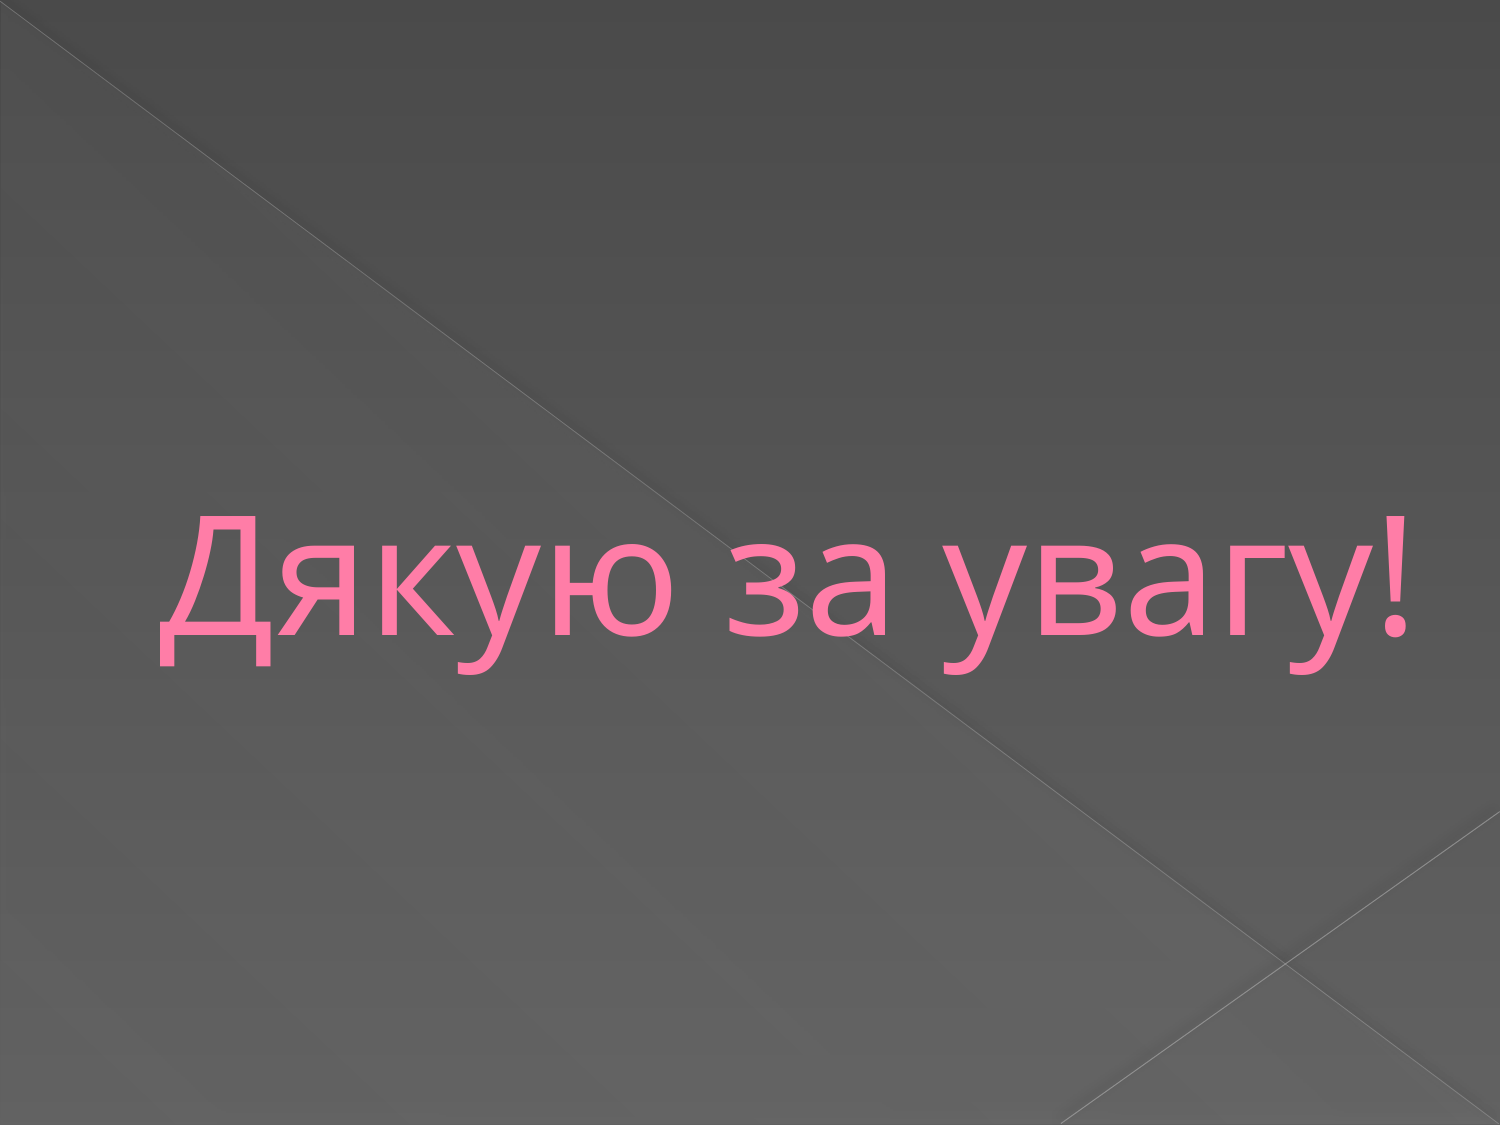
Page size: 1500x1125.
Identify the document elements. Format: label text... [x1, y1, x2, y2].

title Дякую за увагу! [0, 361, 1500, 776]
